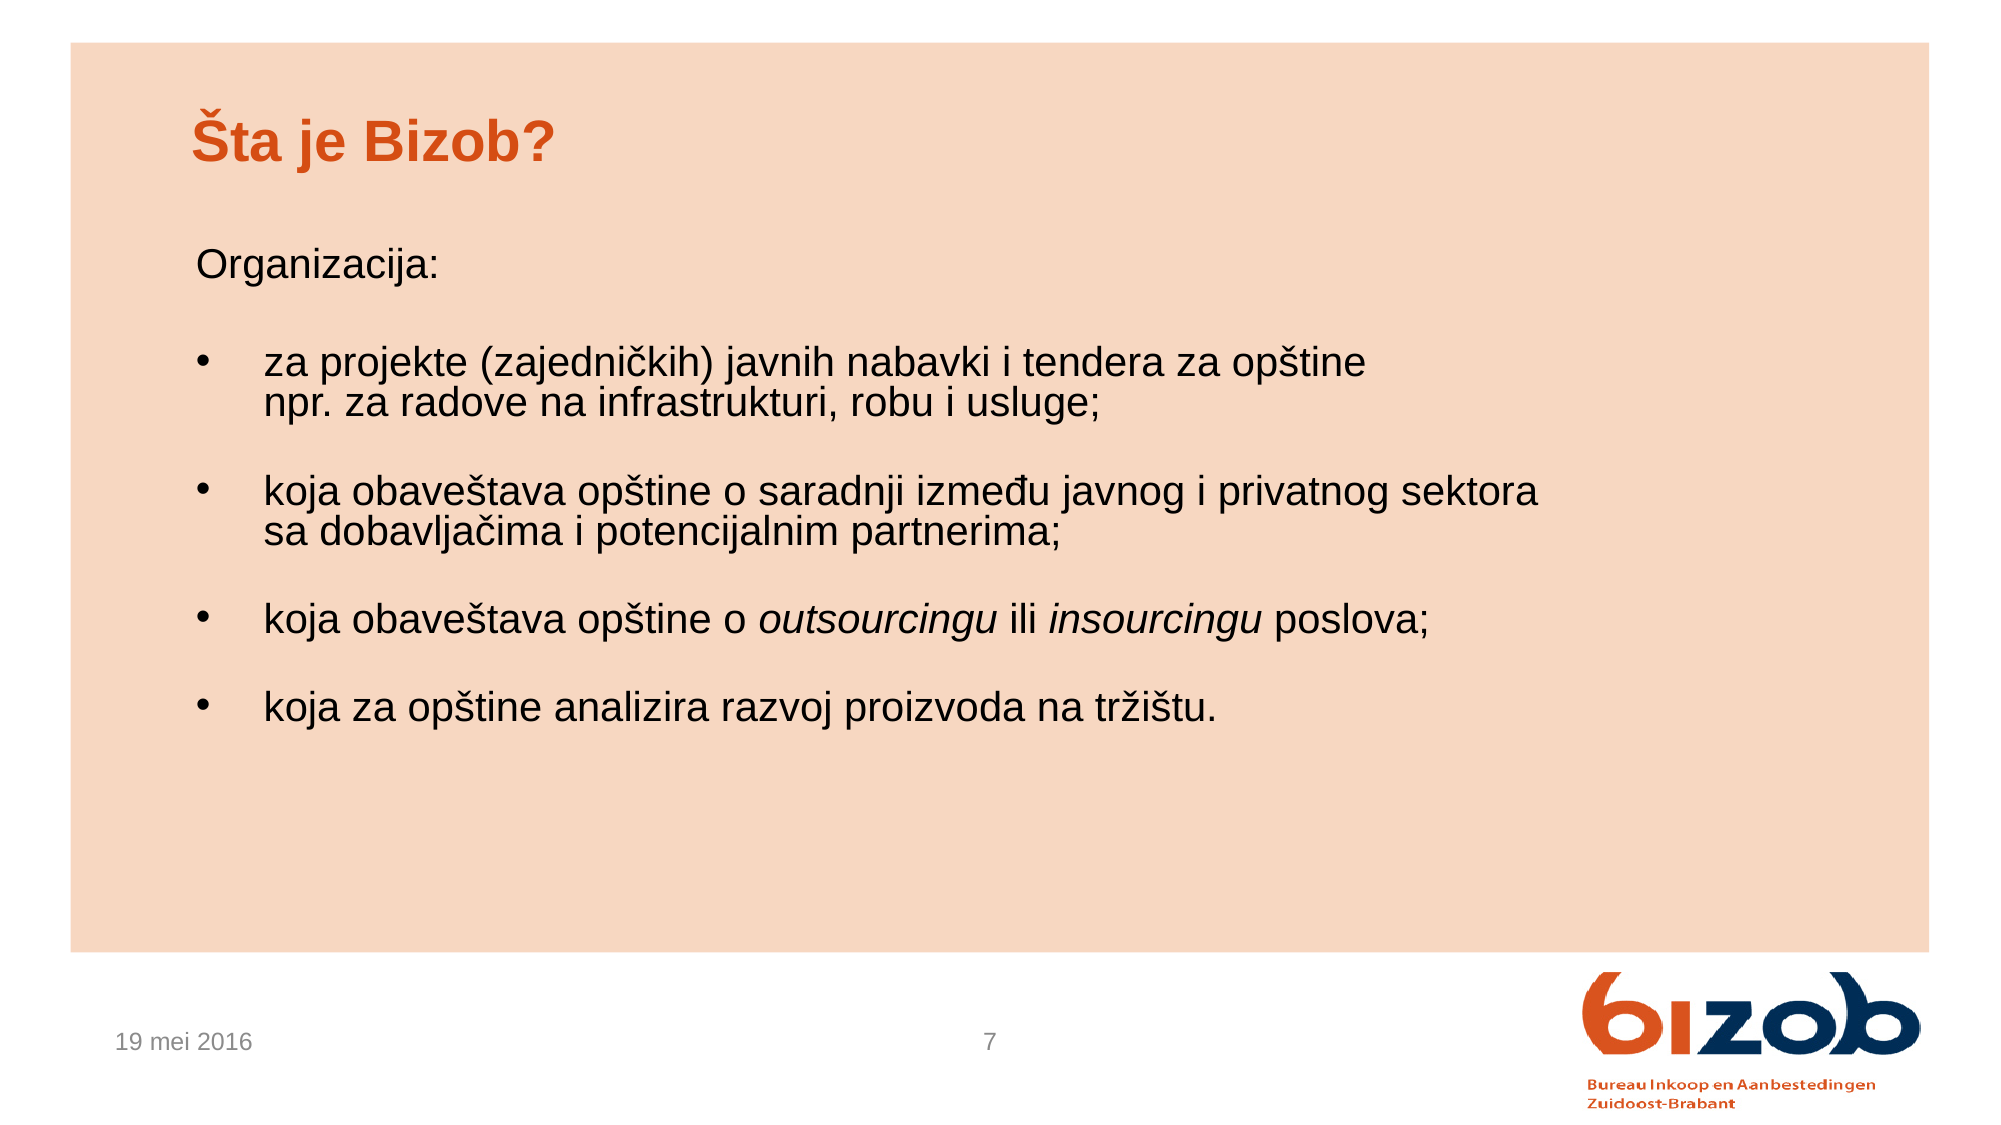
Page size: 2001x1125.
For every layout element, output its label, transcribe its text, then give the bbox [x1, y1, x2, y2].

picture [1582, 964, 1921, 1056]
picture [1582, 1072, 1882, 1115]
list Organizacija: za projekte (zajedničkih) javnih nabavki i tendera za opštine npr. za radove na infrastrukturi, robu i usluge; koja obaveštava opštine o saradnji između javnog i privatnog sektora sa dobavljačima i potencijalnim partnerima; koja obaveštava opštine o outsourcingu ili insourcingu poslova; koja za opštine analizira razvoj proizvoda na tržištu. [180, 239, 1851, 894]
slide_number 19 mei 2016 [99, 1010, 567, 1071]
title Šta je Bizob? [176, 66, 1851, 209]
